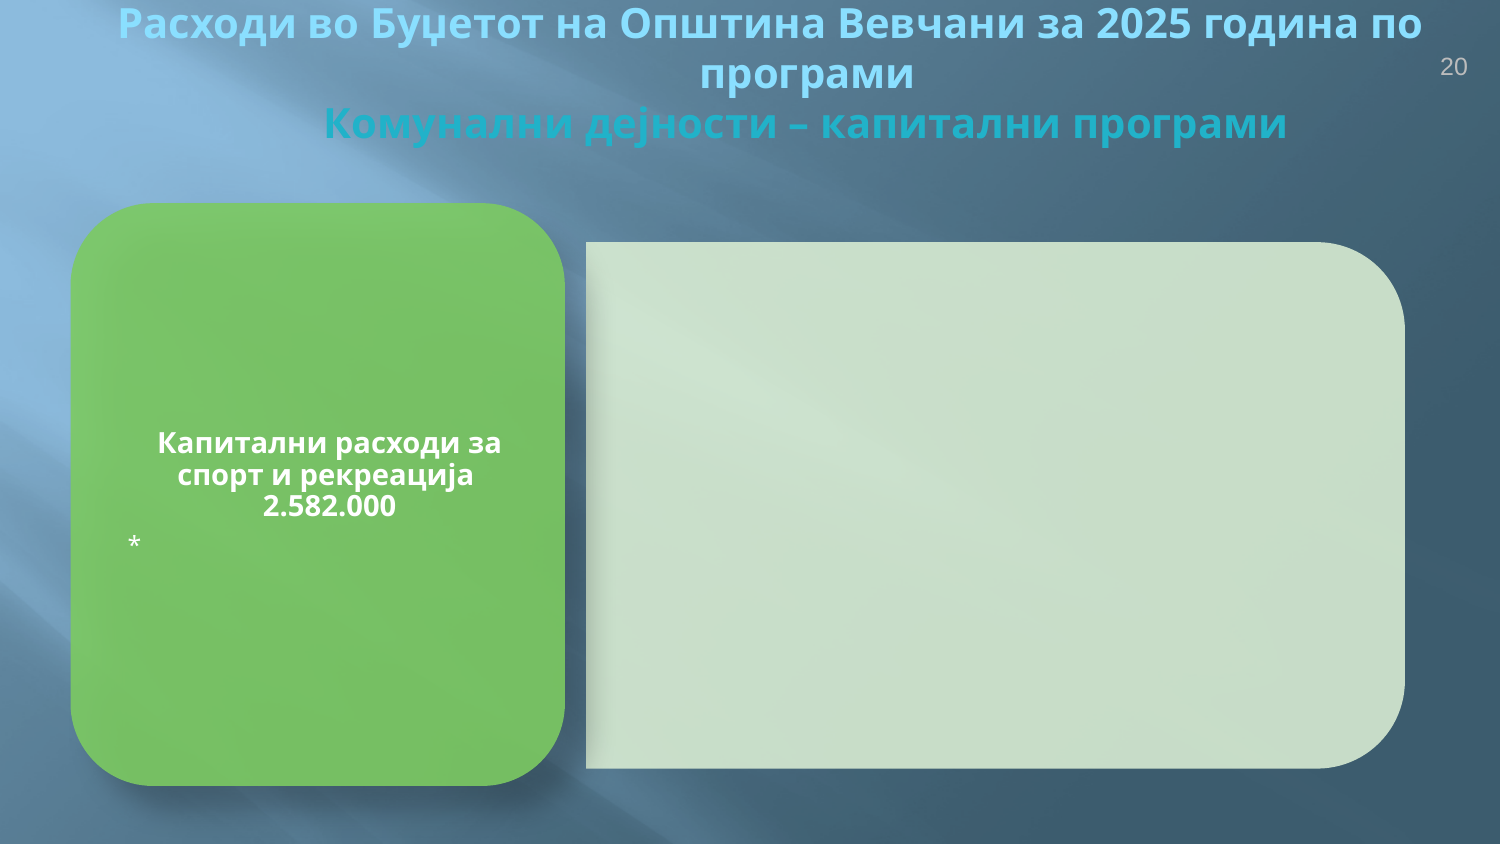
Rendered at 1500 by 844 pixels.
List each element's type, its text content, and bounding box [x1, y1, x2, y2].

slide_number 20 [1408, 0, 1500, 88]
text_box Расходи во Буџетот на Општина Вевчани за 2025 година по програми Комунални дејности – капитални програми [83, 44, 1458, 162]
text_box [32, 202, 1407, 787]
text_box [35, 730, 1444, 811]
